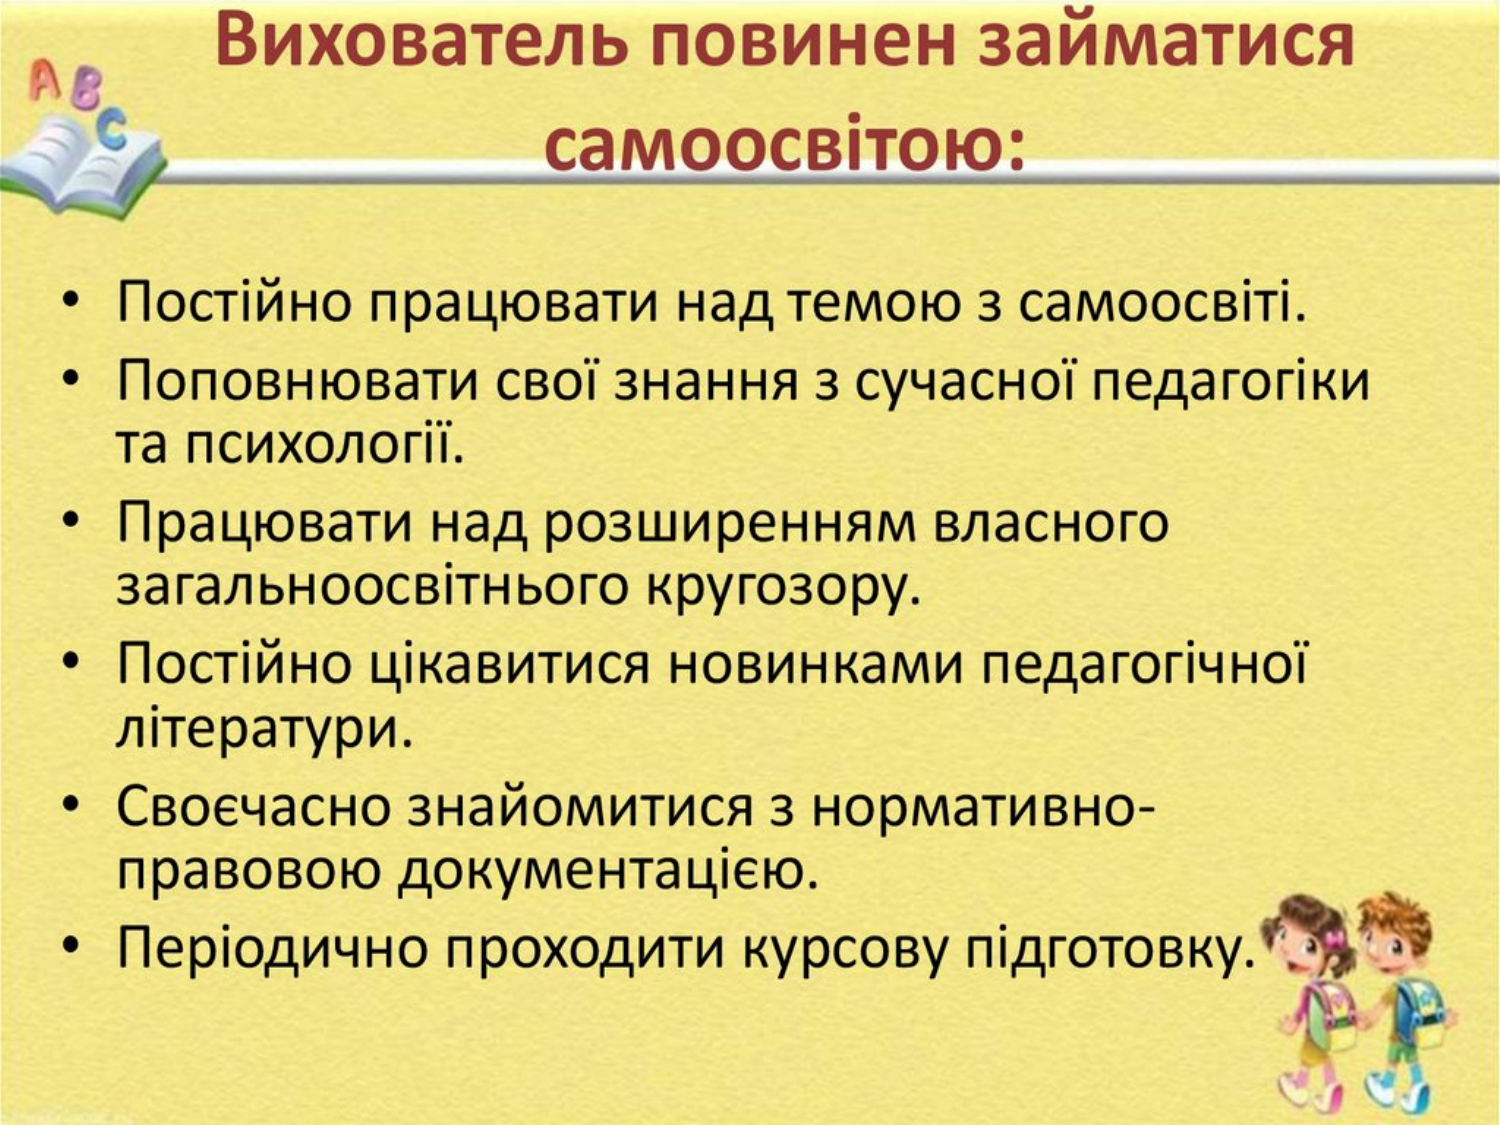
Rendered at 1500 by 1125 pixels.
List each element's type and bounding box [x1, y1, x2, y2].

list [0, 0, 1500, 1125]
